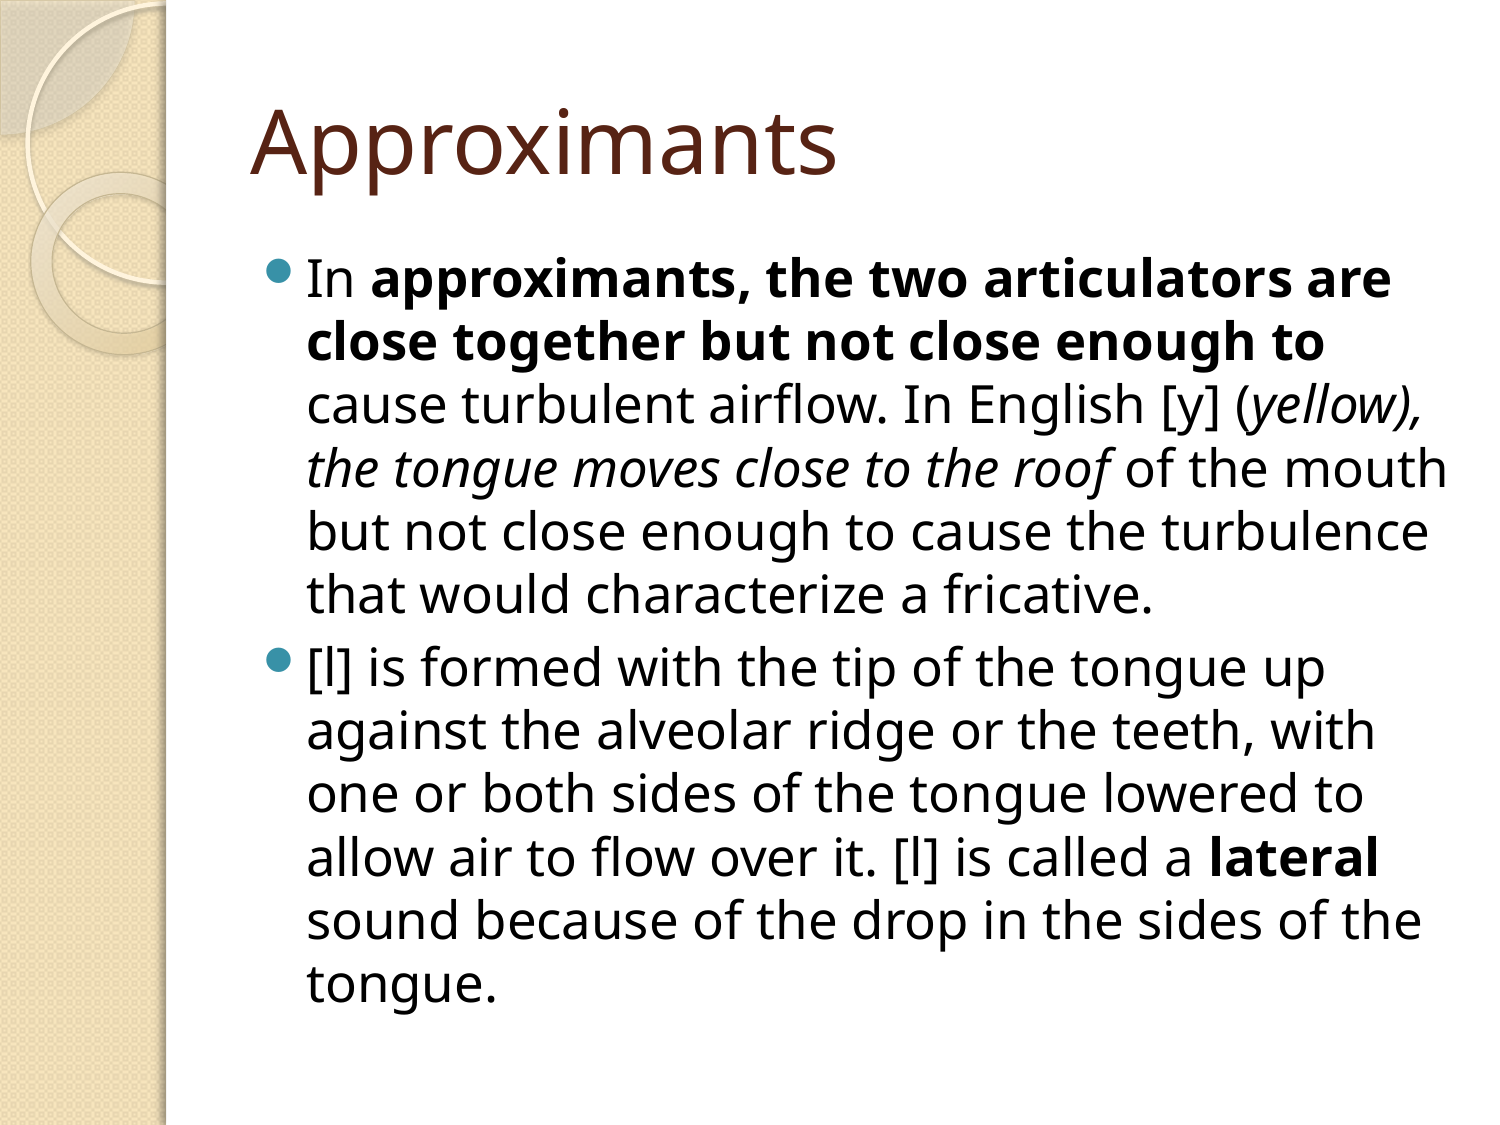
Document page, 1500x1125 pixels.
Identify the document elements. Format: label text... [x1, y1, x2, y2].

title Approximants [235, 45, 1466, 233]
list In approximants, the two articulators are close together but not close enough to cause turbulent airflow. In English [y] (yellow), the tongue moves close to the roof of the mouth but not close enough to cause the turbulence that would characterize a fricative. [l] is formed with the tip of the tongue up against the alveolar ridge or the teeth, with one or both sides of the tongue lowered to allow air to flow over it. [l] is called a lateral sound because of the drop in the sides of the tongue. [235, 237, 1466, 1025]
